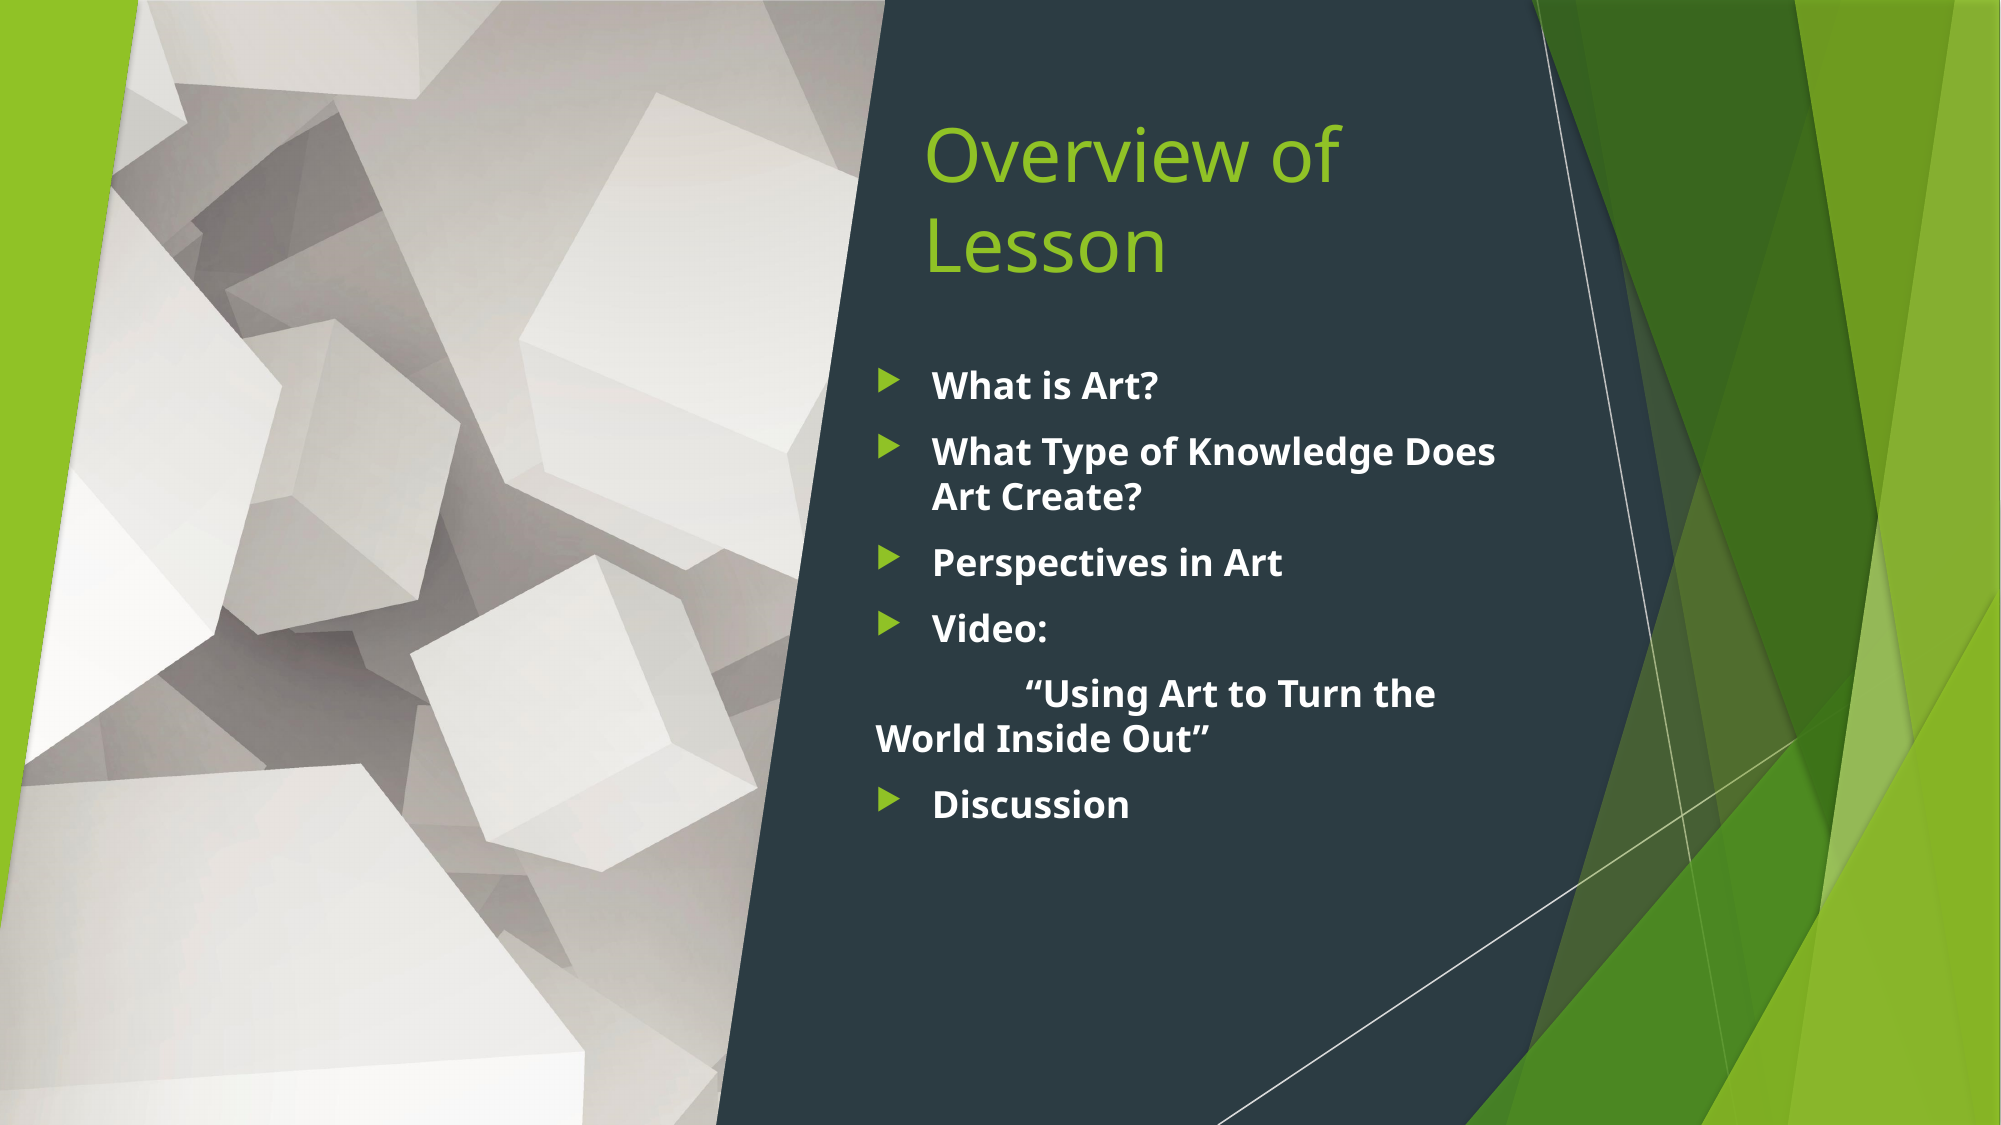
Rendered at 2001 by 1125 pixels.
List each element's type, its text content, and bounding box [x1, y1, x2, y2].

picture [0, 0, 886, 1125]
list What is Art? What Type of Knowledge Does Art Create? Perspectives in Art Video: “Using Art to Turn the World Inside Out” Discussion [890, 354, 1522, 992]
title Overview of Lesson [908, 99, 1522, 317]
